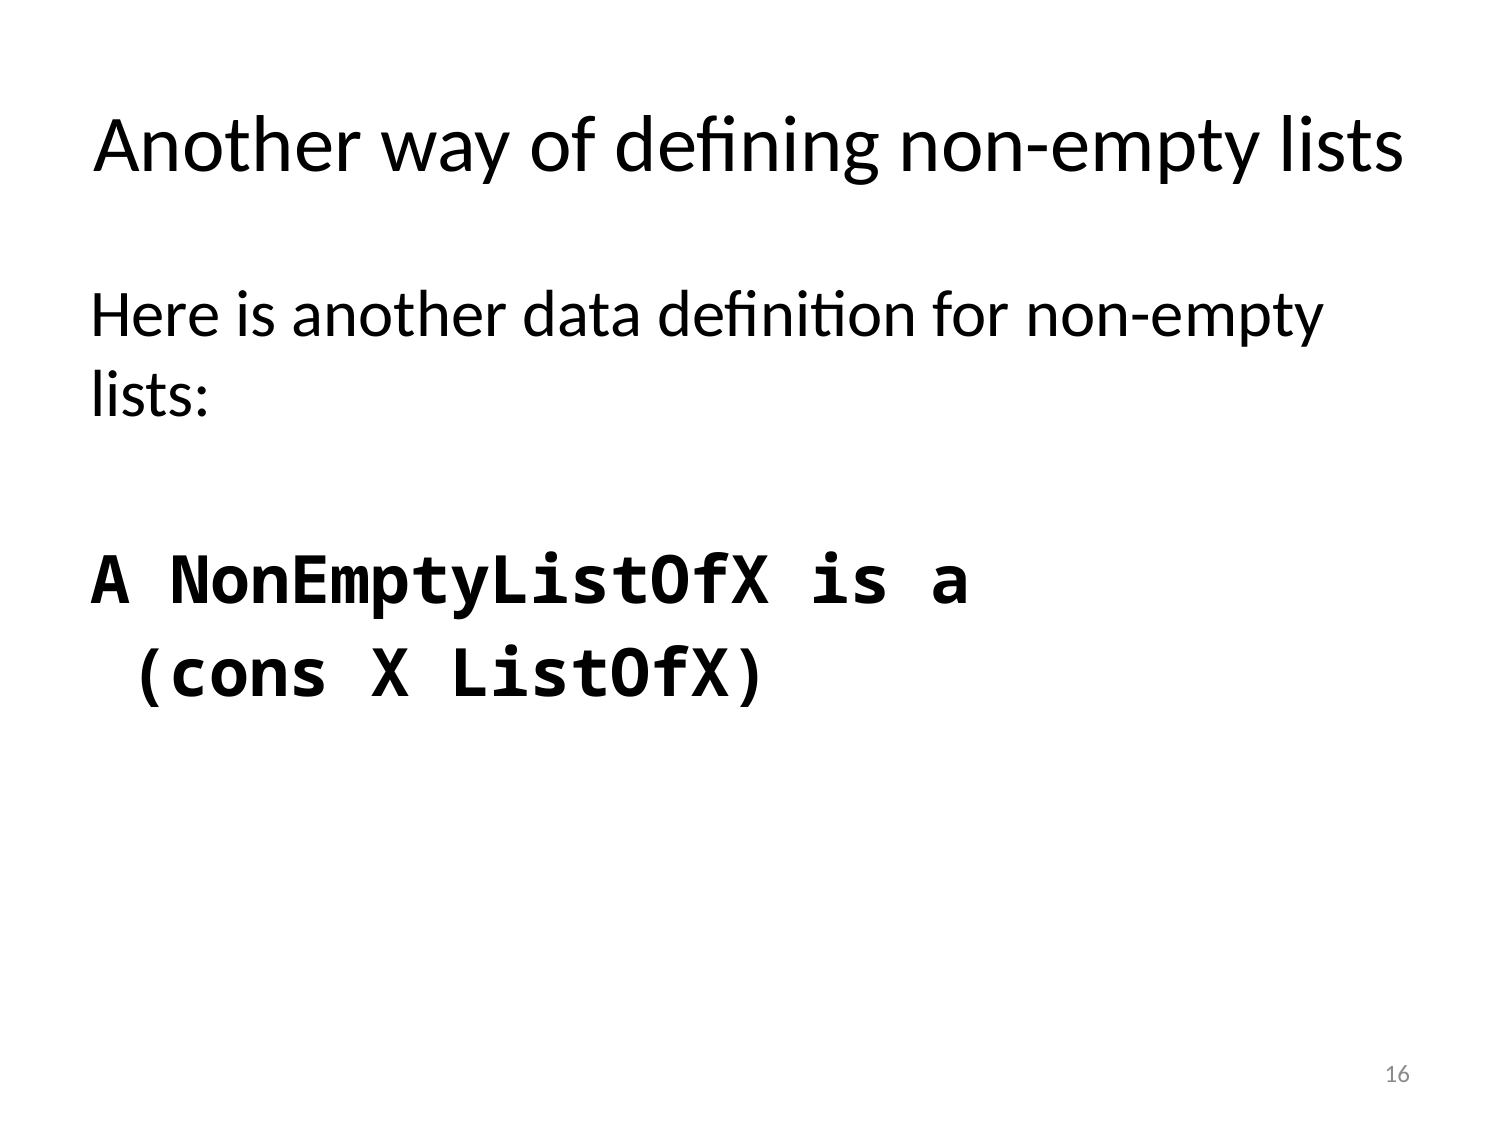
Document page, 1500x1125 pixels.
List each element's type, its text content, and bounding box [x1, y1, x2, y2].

list Here is another data definition for non-empty lists: A NonEmptyListOfX is a (cons X ListOfX) [75, 262, 1425, 1005]
title Another way of defining non-empty lists [75, 45, 1425, 233]
slide_number 16 [1074, 1042, 1425, 1103]
